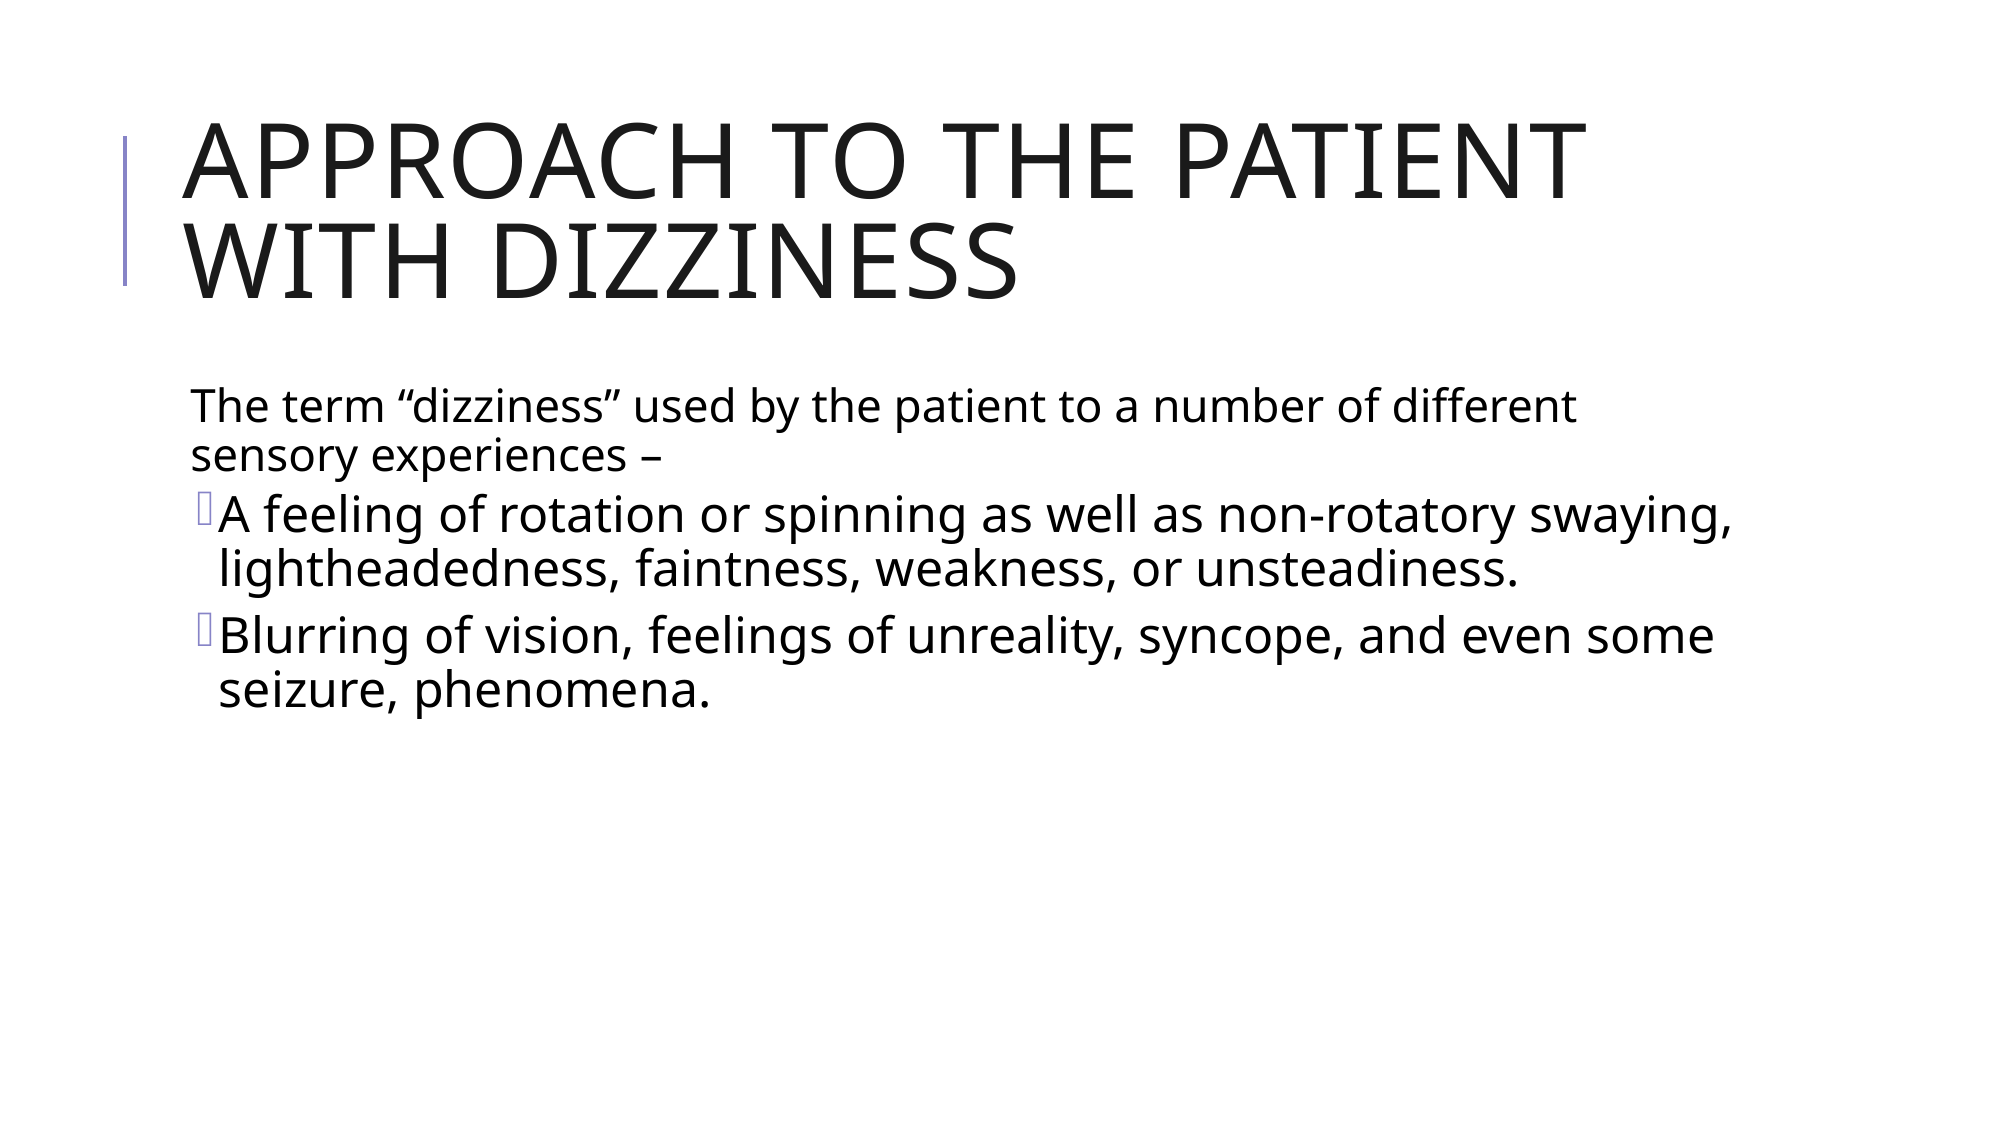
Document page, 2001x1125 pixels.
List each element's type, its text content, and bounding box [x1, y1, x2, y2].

list The term “dizziness” used by the patient to a number of different sensory experiences – A feeling of rotation or spinning as well as non-rotatory swaying, lightheadedness, faintness, weakness, or unsteadiness. Blurring of vision, feelings of unreality, syncope, and even some seizure, phenomena. [168, 375, 1763, 1035]
title Approach To The Patient With Dizziness [168, 96, 1763, 342]
